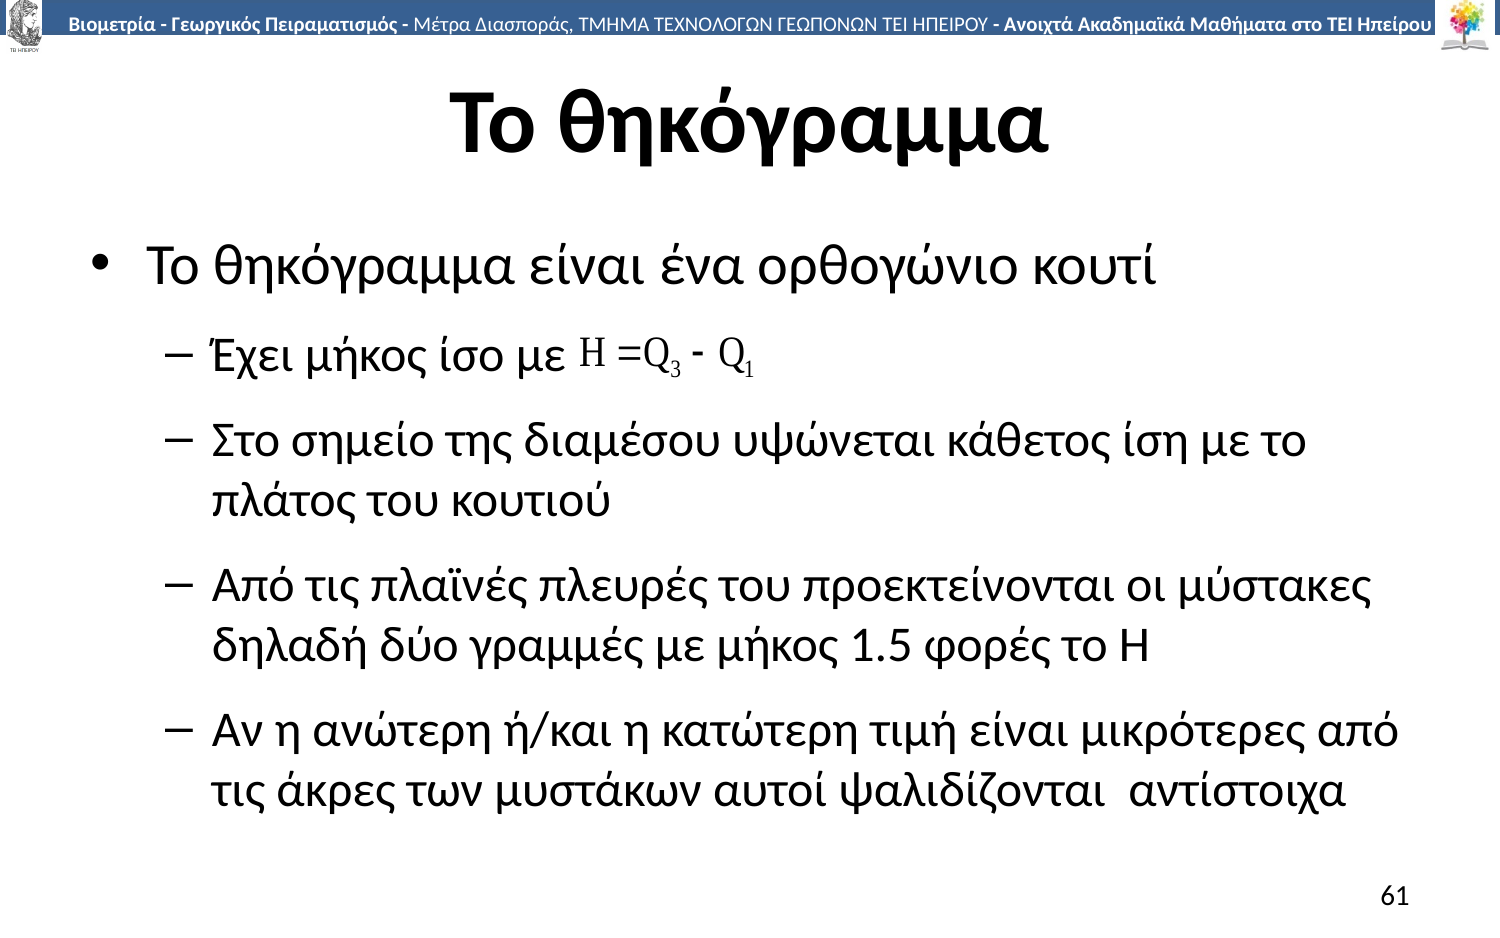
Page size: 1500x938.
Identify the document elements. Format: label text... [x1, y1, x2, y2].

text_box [572, 322, 762, 387]
slide_number 61 [1074, 868, 1425, 919]
title Το θηκόγραμμα [75, 37, 1425, 194]
list Το θηκόγραμμα είναι ένα ορθογώνιο κουτί Έχει μήκος ίσο με Στο σημείο της διαμέσου υψώνεται κάθετος ίση με το πλάτος του κουτιού Από τις πλαϊνές πλευρές του προεκτείνονται οι μύστακες δηλαδή δύο γραμμές με μήκος 1.5 φορές το Η Αν η ανώτερη ή/και η κατώτερη τιμή είναι μικρότερες από τις άκρες των μυστάκων αυτοί ψαλιδίζονται αντίστοιχα [75, 218, 1425, 838]
picture [6, 0, 42, 54]
picture [1435, 0, 1495, 52]
